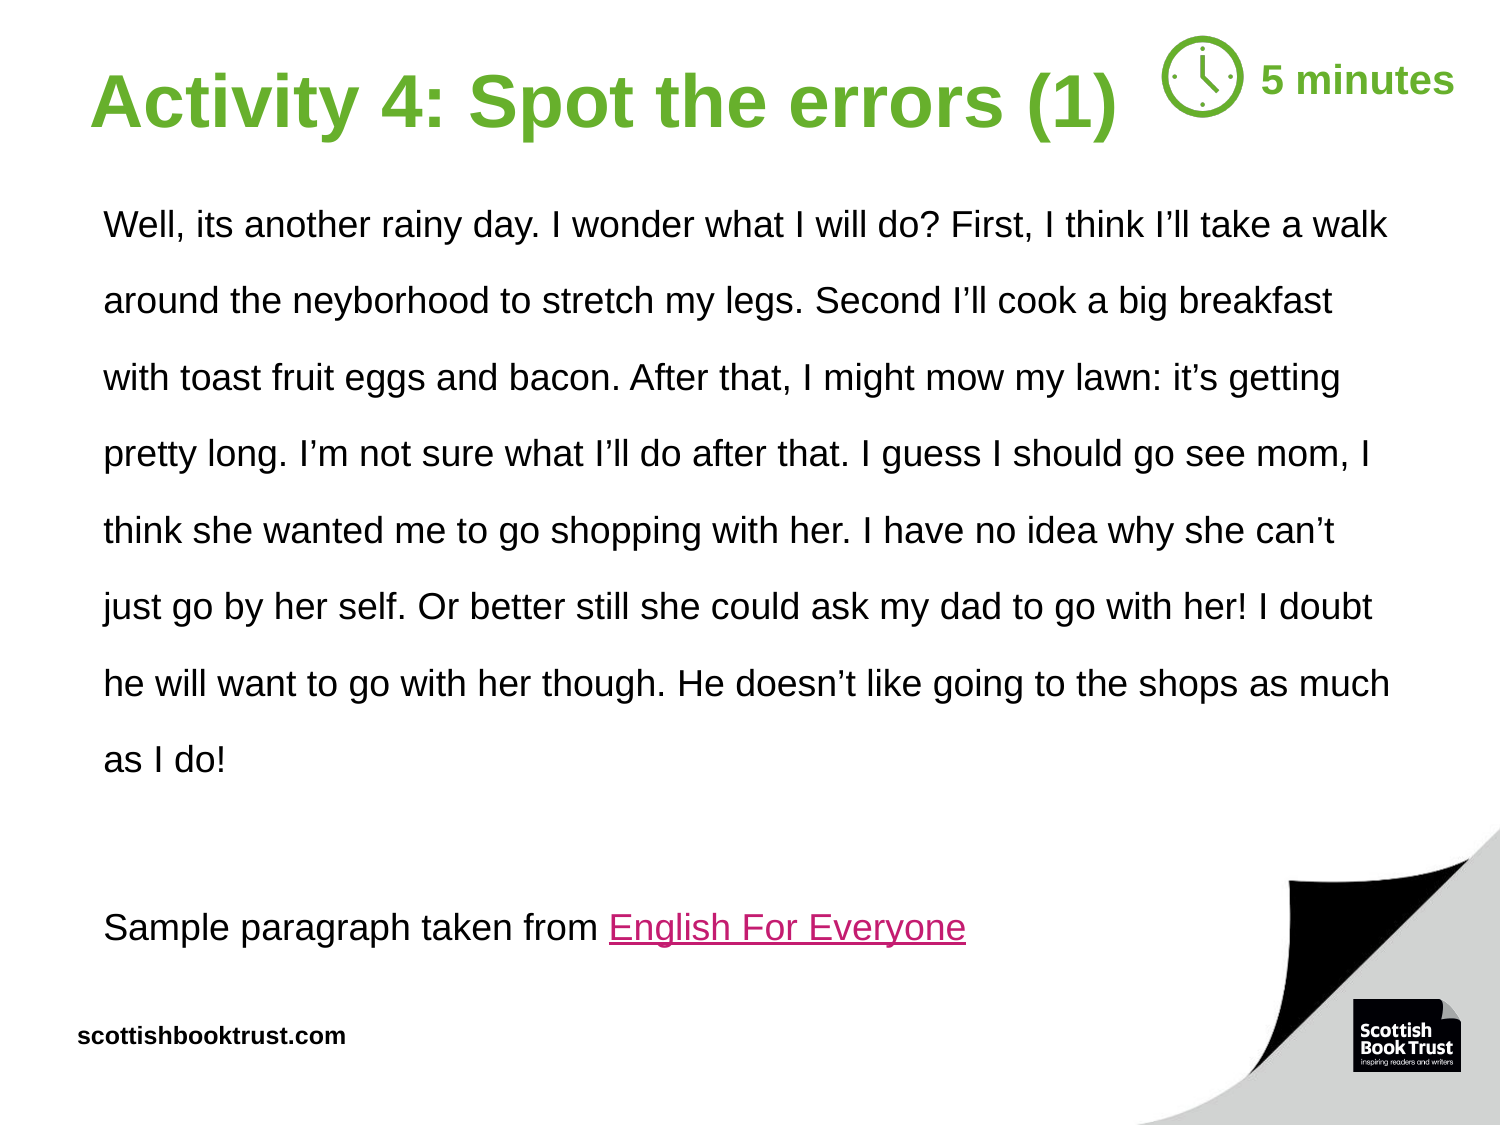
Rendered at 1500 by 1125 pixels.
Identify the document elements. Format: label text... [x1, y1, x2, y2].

text_box 5 minutes [1257, 45, 1500, 128]
picture [0, 0, 1500, 1125]
list Well, its another rainy day. I wonder what I will do? First, I think I’ll take a walk around the neyborhood to stretch my legs. Second I’ll cook a big breakfast with toast fruit eggs and bacon. After that, I might mow my lawn: it’s getting pretty long. I’m not sure what I’ll do after that. I guess I should go see mom, I think she wanted me to go shopping with her. I have no idea why she can’t just go by her self. Or better still she could ask my dad to go with her! I doubt he will want to go with her though. He doesn’t like going to the shops as much as I do! Sample paragraph taken from English For Everyone [88, 160, 1412, 1013]
text_box scottishbooktrust.com [62, 1012, 513, 1058]
title Activity 4: Spot the errors (1) [75, 45, 1140, 233]
